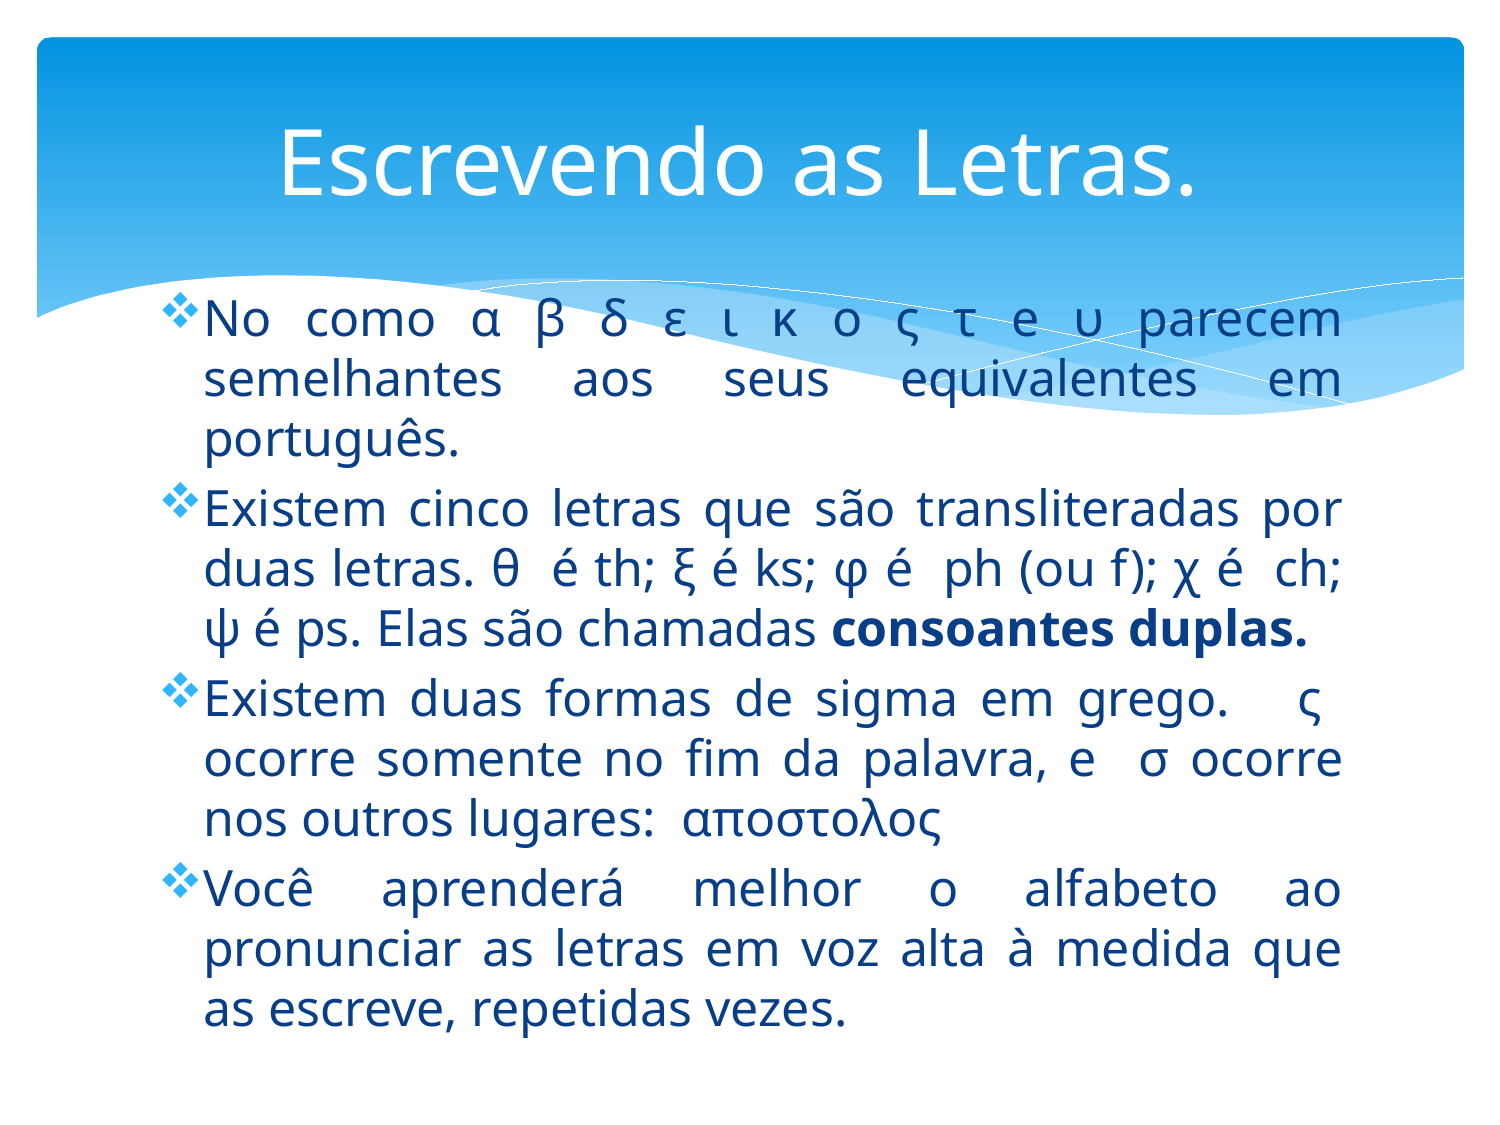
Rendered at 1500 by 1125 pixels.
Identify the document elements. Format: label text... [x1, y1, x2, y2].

list No como α β δ ε ι κ ο ς τ e υ parecem semelhantes aos seus equivalentes em português. Existem cinco letras que são transliteradas por duas letras. θ é th; ξ é ks; φ é ph (ou f); χ é ch; ψ é ps. Elas são chamadas consoantes duplas. Existem duas formas de sigma em grego. ς ocorre somente no fim da palavra, e σ ocorre nos outros lugares: αποστολος Você aprenderá melhor o alfabeto ao pronunciar as letras em voz alta à medida que as escreve, repetidas vezes. [143, 278, 1359, 1005]
title Escrevendo as Letras. [75, 55, 1425, 261]
